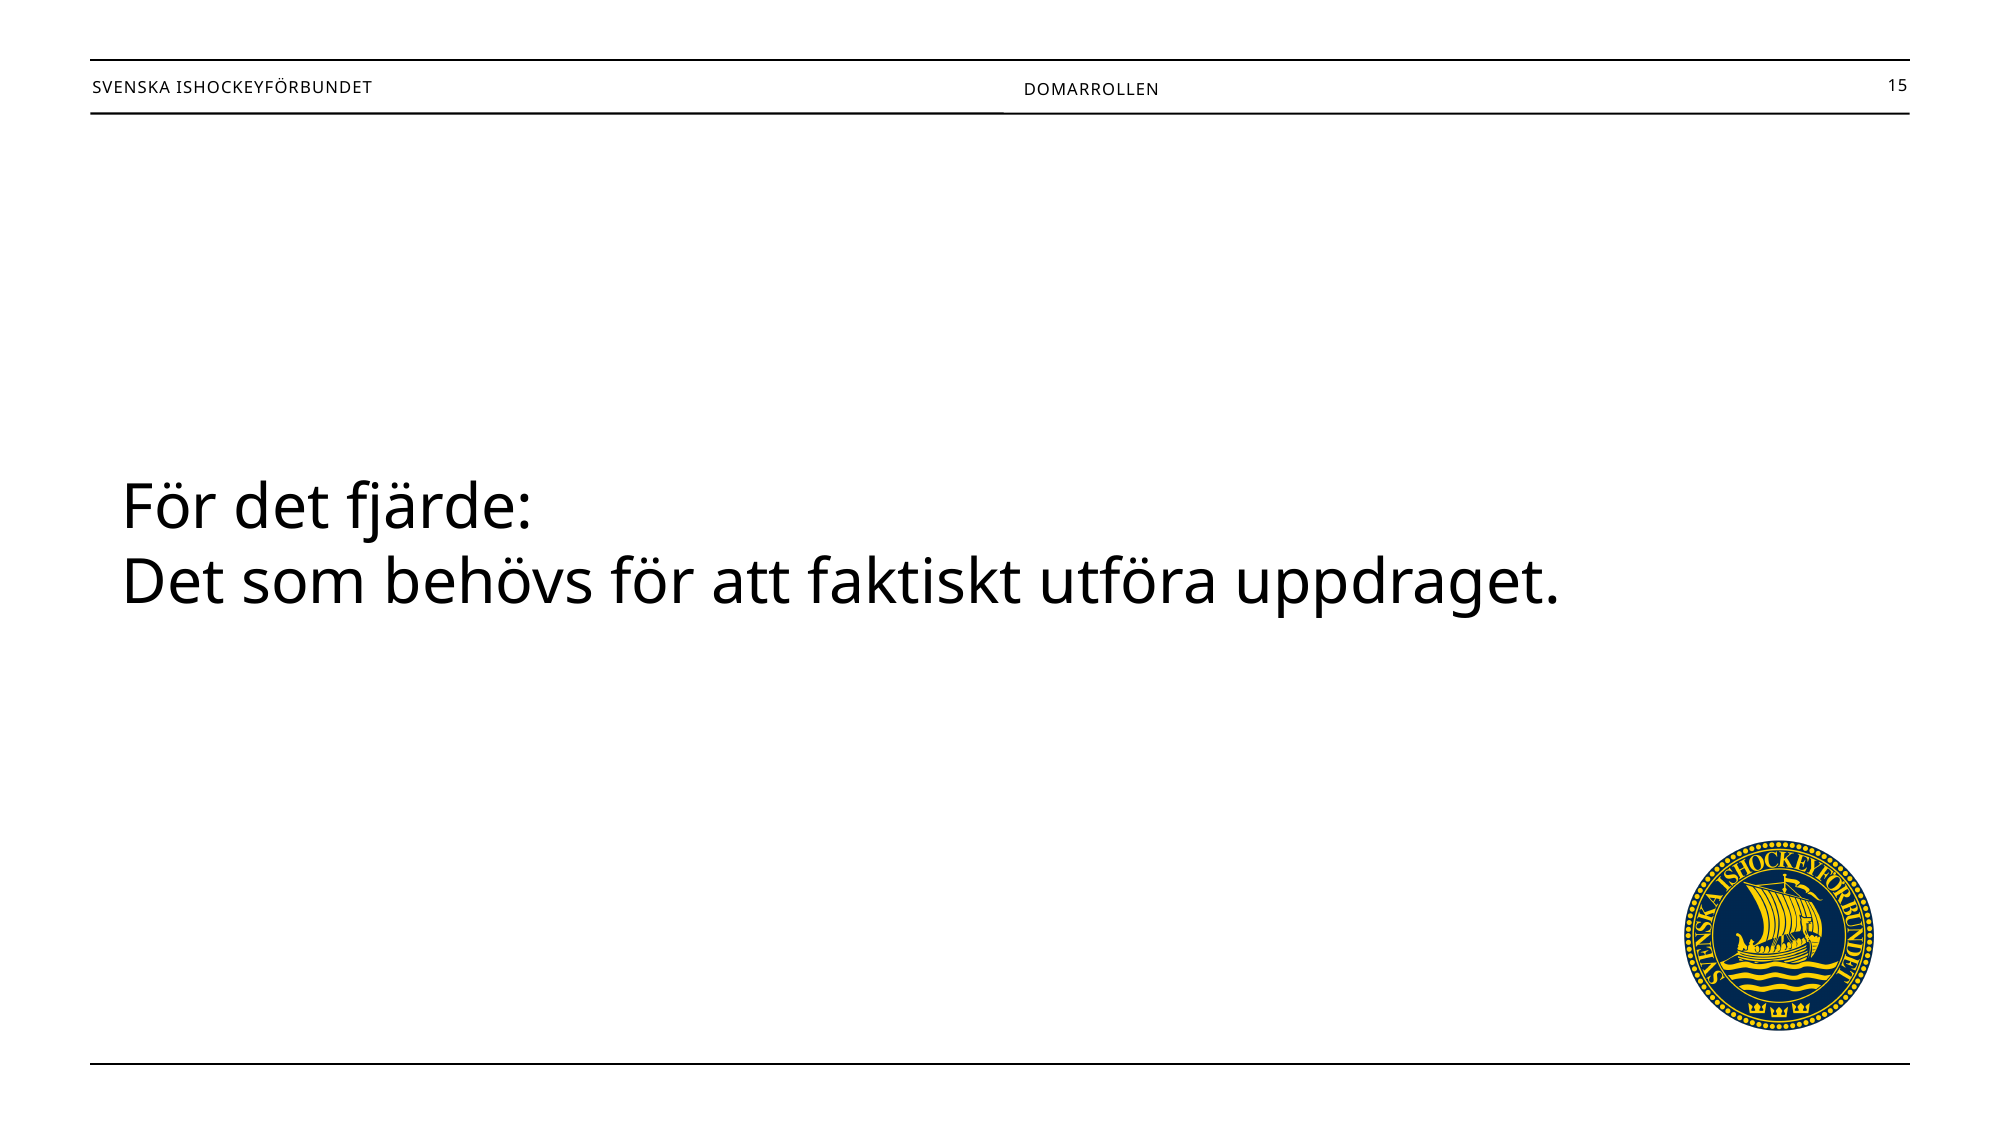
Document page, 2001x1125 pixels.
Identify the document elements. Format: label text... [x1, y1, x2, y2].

text_box För det fjärde: Det som behövs för att faktiskt utföra uppdraget. [114, 458, 1570, 624]
text_box Domarrollen [1023, 78, 1597, 100]
picture [1649, 806, 1908, 1065]
slide_number 15 [1884, 75, 1909, 97]
